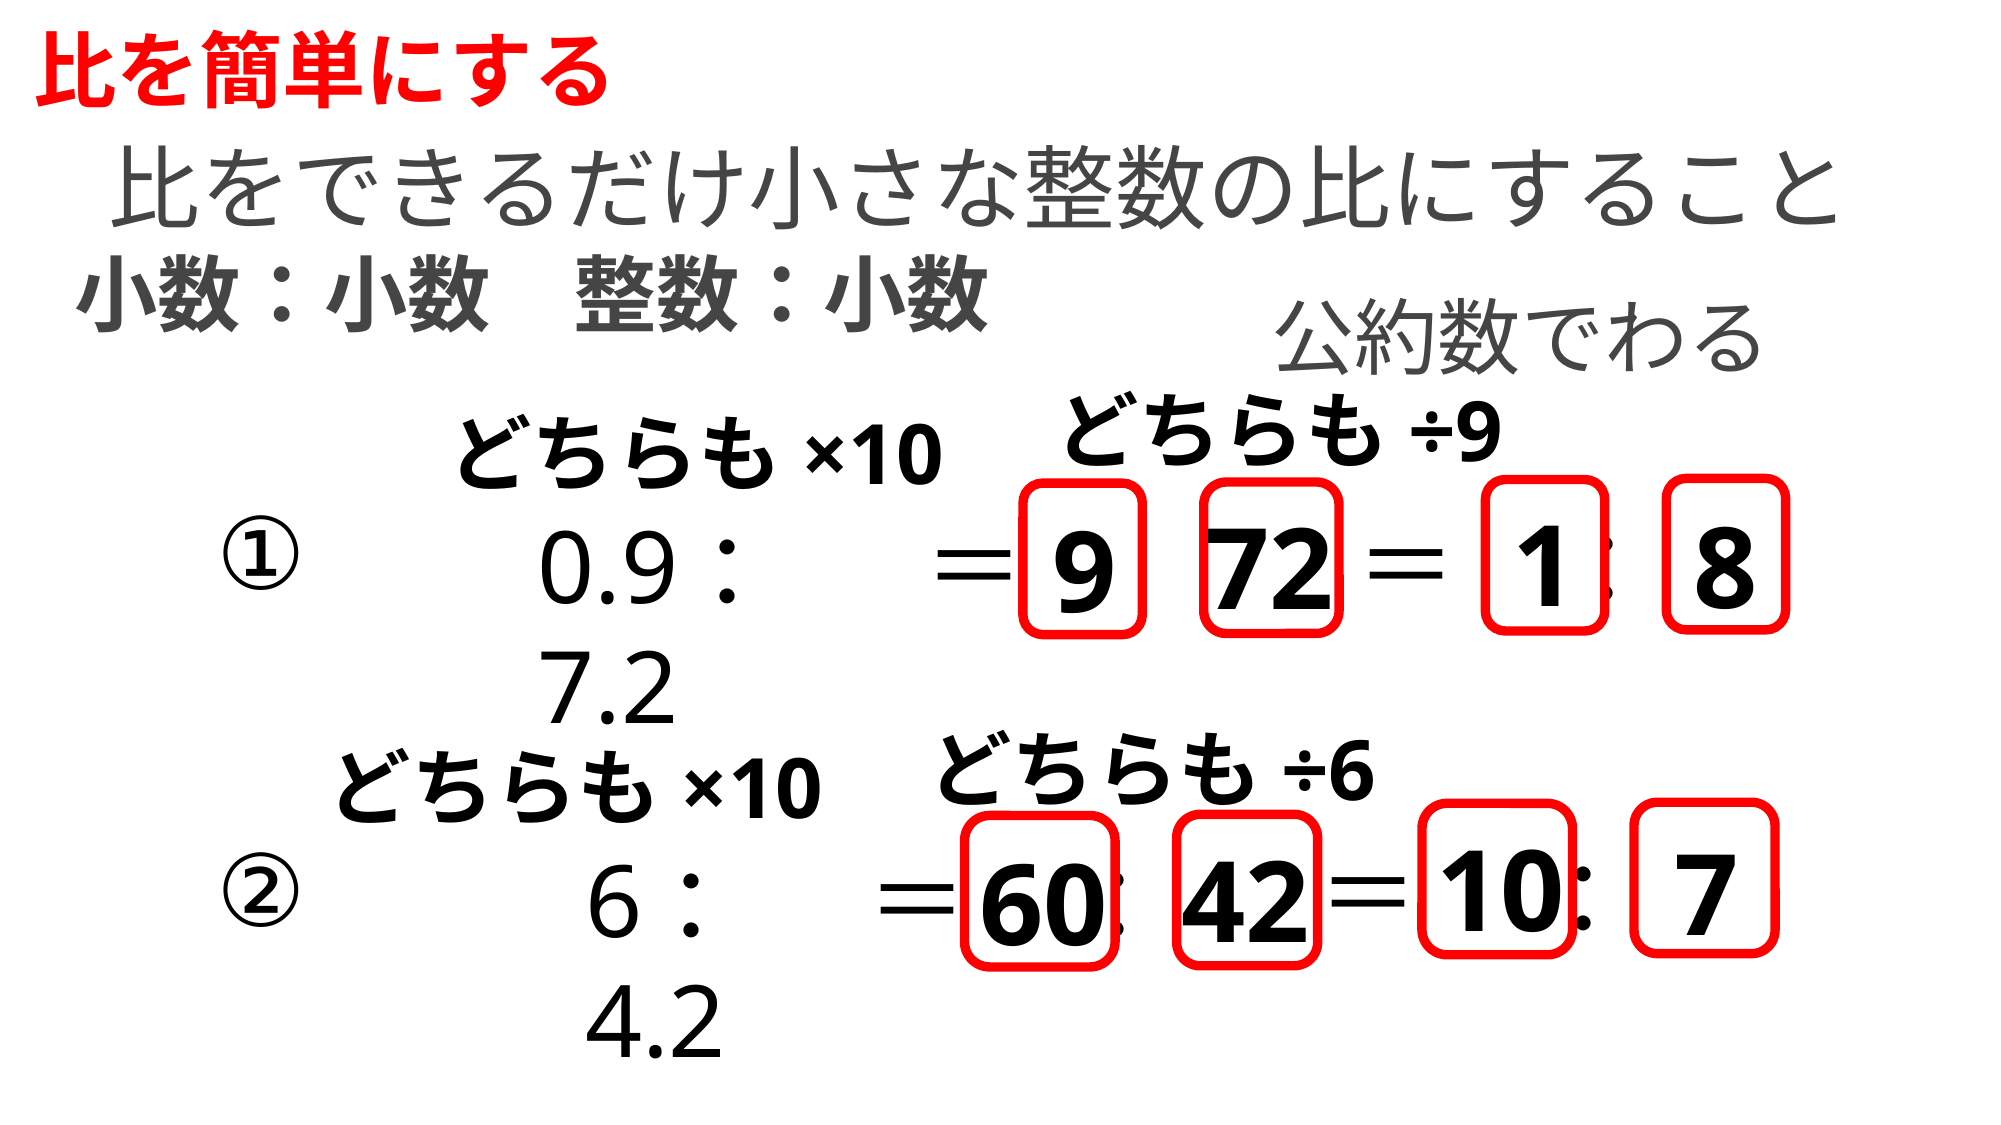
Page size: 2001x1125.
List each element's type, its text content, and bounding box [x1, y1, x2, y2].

text_box ① [201, 482, 350, 617]
text_box ＝ [909, 509, 1022, 631]
text_box どちらも×10 [312, 727, 963, 843]
text_box 6：4.2 [570, 843, 923, 1086]
text_box 比を簡単にする [18, 10, 864, 126]
text_box ＝ [1386, 494, 1461, 630]
text_box 8 [1678, 488, 1798, 638]
text_box 9 [1037, 635, 1134, 643]
text_box どちらも÷9 [1040, 370, 1608, 486]
text_box 1 [1497, 631, 1593, 637]
text_box 7 [1659, 815, 1779, 966]
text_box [1485, 478, 1786, 631]
text_box ＝ [852, 830, 964, 966]
text_box 公約数でわる [1256, 277, 1832, 393]
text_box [1421, 802, 1776, 955]
text_box どちらも÷6 [913, 709, 1483, 825]
text_box 0.9：7.2 [522, 509, 969, 727]
text_box ② [201, 819, 350, 955]
text_box どちらも×10 [433, 393, 1040, 509]
text_box ＝ [1318, 822, 1421, 958]
text_box 10 [1421, 955, 1584, 962]
text_box 42 [1166, 823, 1362, 973]
text_box 小数：小数 整数：小数 [59, 234, 1054, 350]
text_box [964, 814, 1318, 967]
text_box 72 [1191, 489, 1386, 640]
text_box 比をできるだけ小さな整数の比にすること [93, 123, 1906, 248]
text_box 60 [964, 967, 1131, 976]
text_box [1022, 481, 1340, 635]
